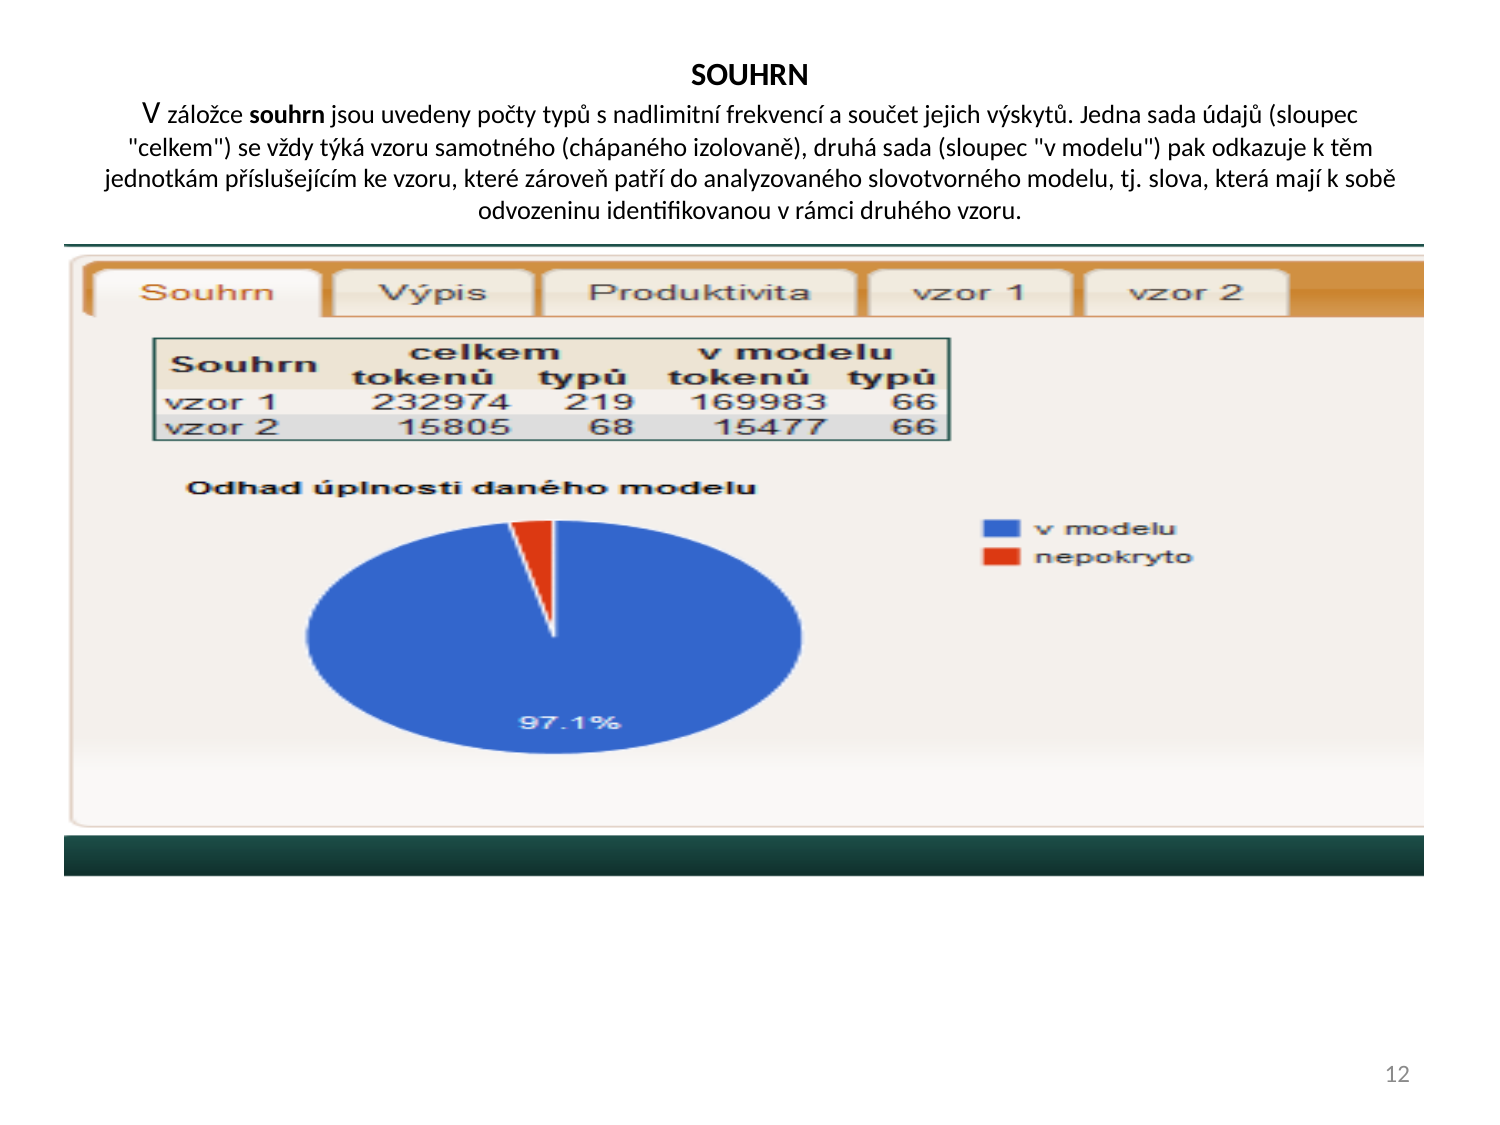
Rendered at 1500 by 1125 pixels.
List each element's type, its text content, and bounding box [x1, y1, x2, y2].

slide_number 12 [1074, 1042, 1425, 1103]
picture [64, 244, 1424, 881]
title SOUHRN V záložce souhrn jsou uvedeny počty typů s nadlimitní frekvencí a součet jejich výskytů. Jedna sada údajů (sloupec "celkem") se vždy týká vzoru samotného (chápaného izolovaně), druhá sada (sloupec "v modelu") pak odkazuje k těm jednotkám příslušejícím ke vzoru, které zároveň patří do analyzovaného slovotvorného modelu, tj. slova, která mají k sobě odvozeninu identifikovanou v rámci druhého vzoru. [75, 45, 1425, 233]
